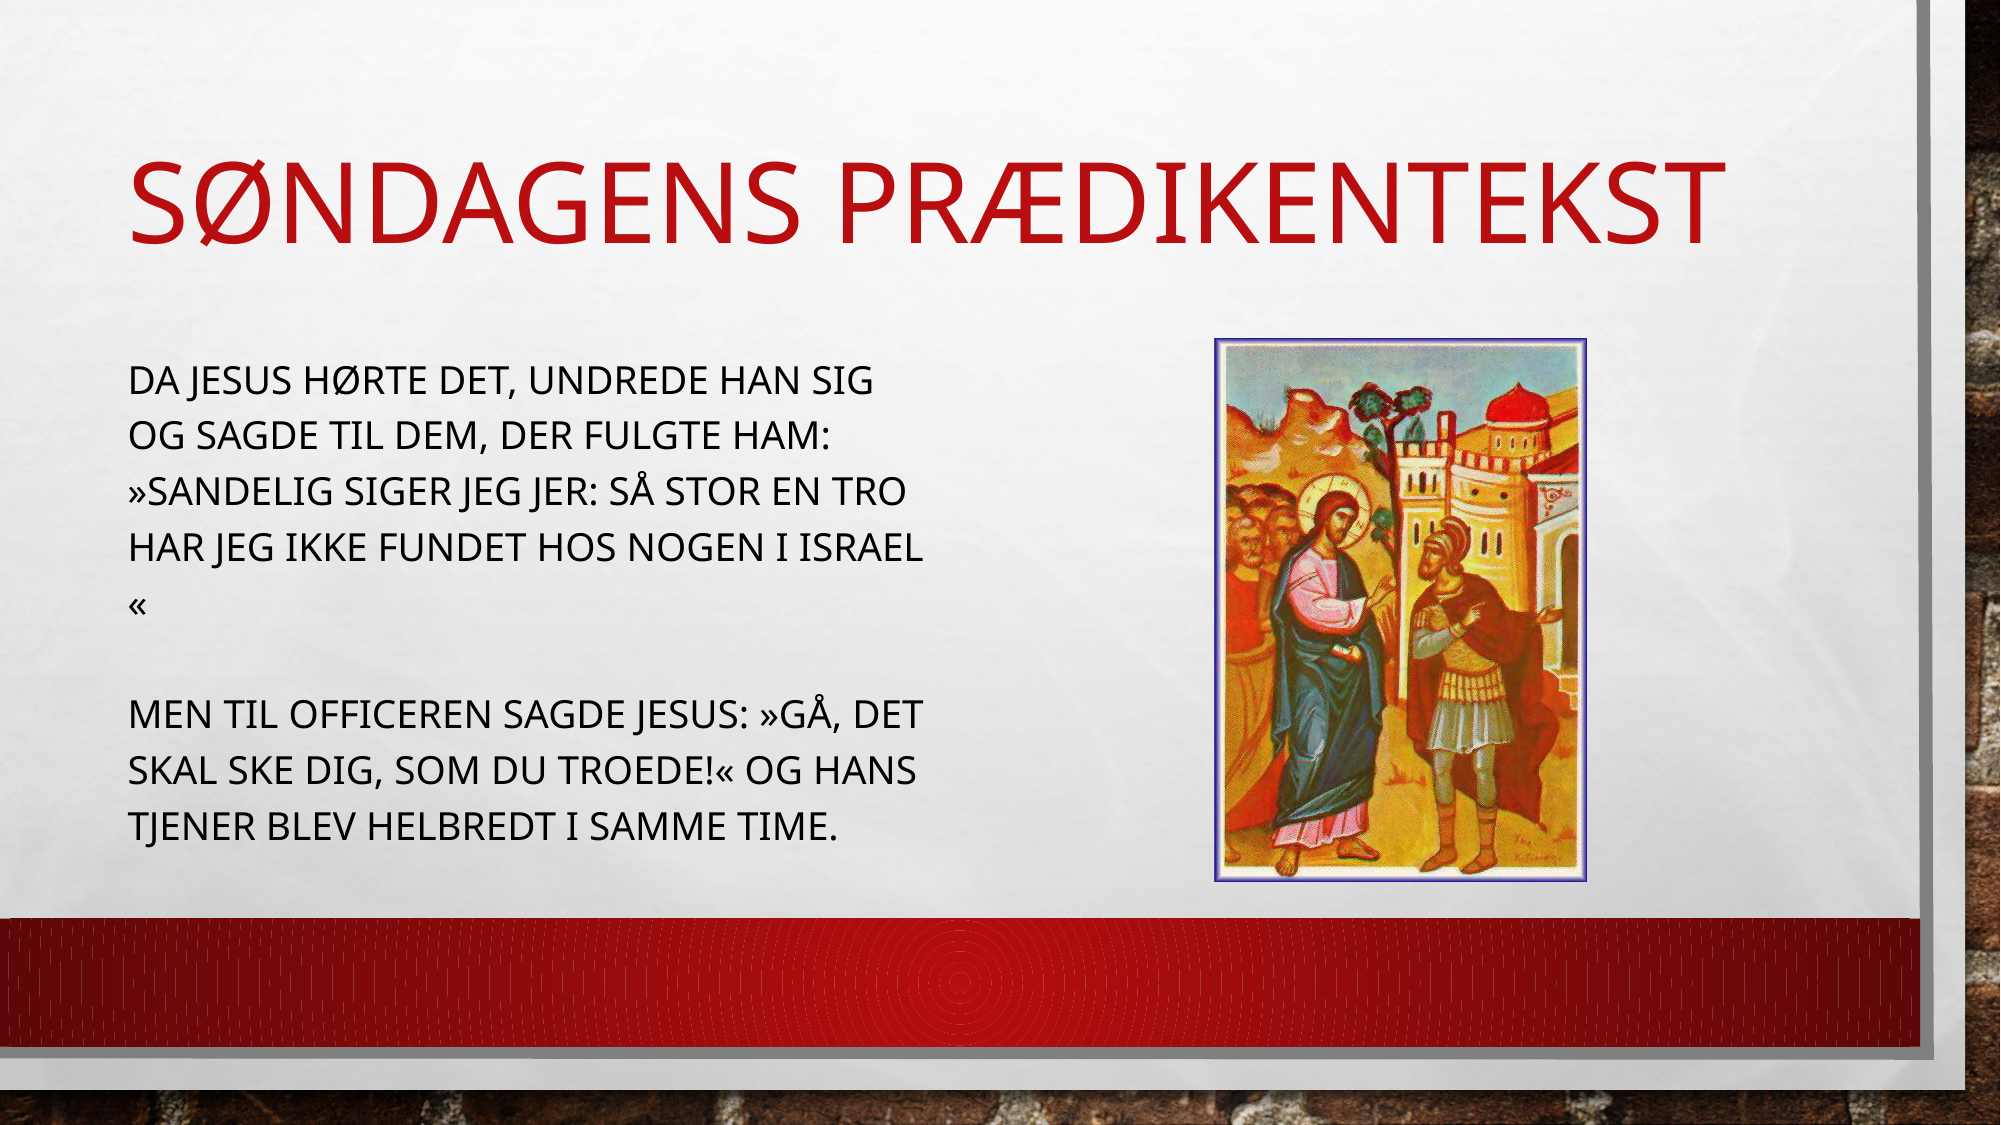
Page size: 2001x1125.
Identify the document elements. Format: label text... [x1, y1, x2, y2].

picture [0, 0, 2000, 1125]
list Da Jesus hørte det, undrede han sig og sagde til dem, der fulgte ham: »Sandelig siger jeg jer: Så stor en tro har jeg ikke fundet hos nogen i Israel « Men til officeren sagde Jesus: »Gå, det skal ske dig, som du troede!« Og hans tjener blev helbredt i samme time. [112, 338, 948, 882]
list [1214, 338, 1587, 883]
title Søndagens prædikentekst [112, 112, 1818, 303]
